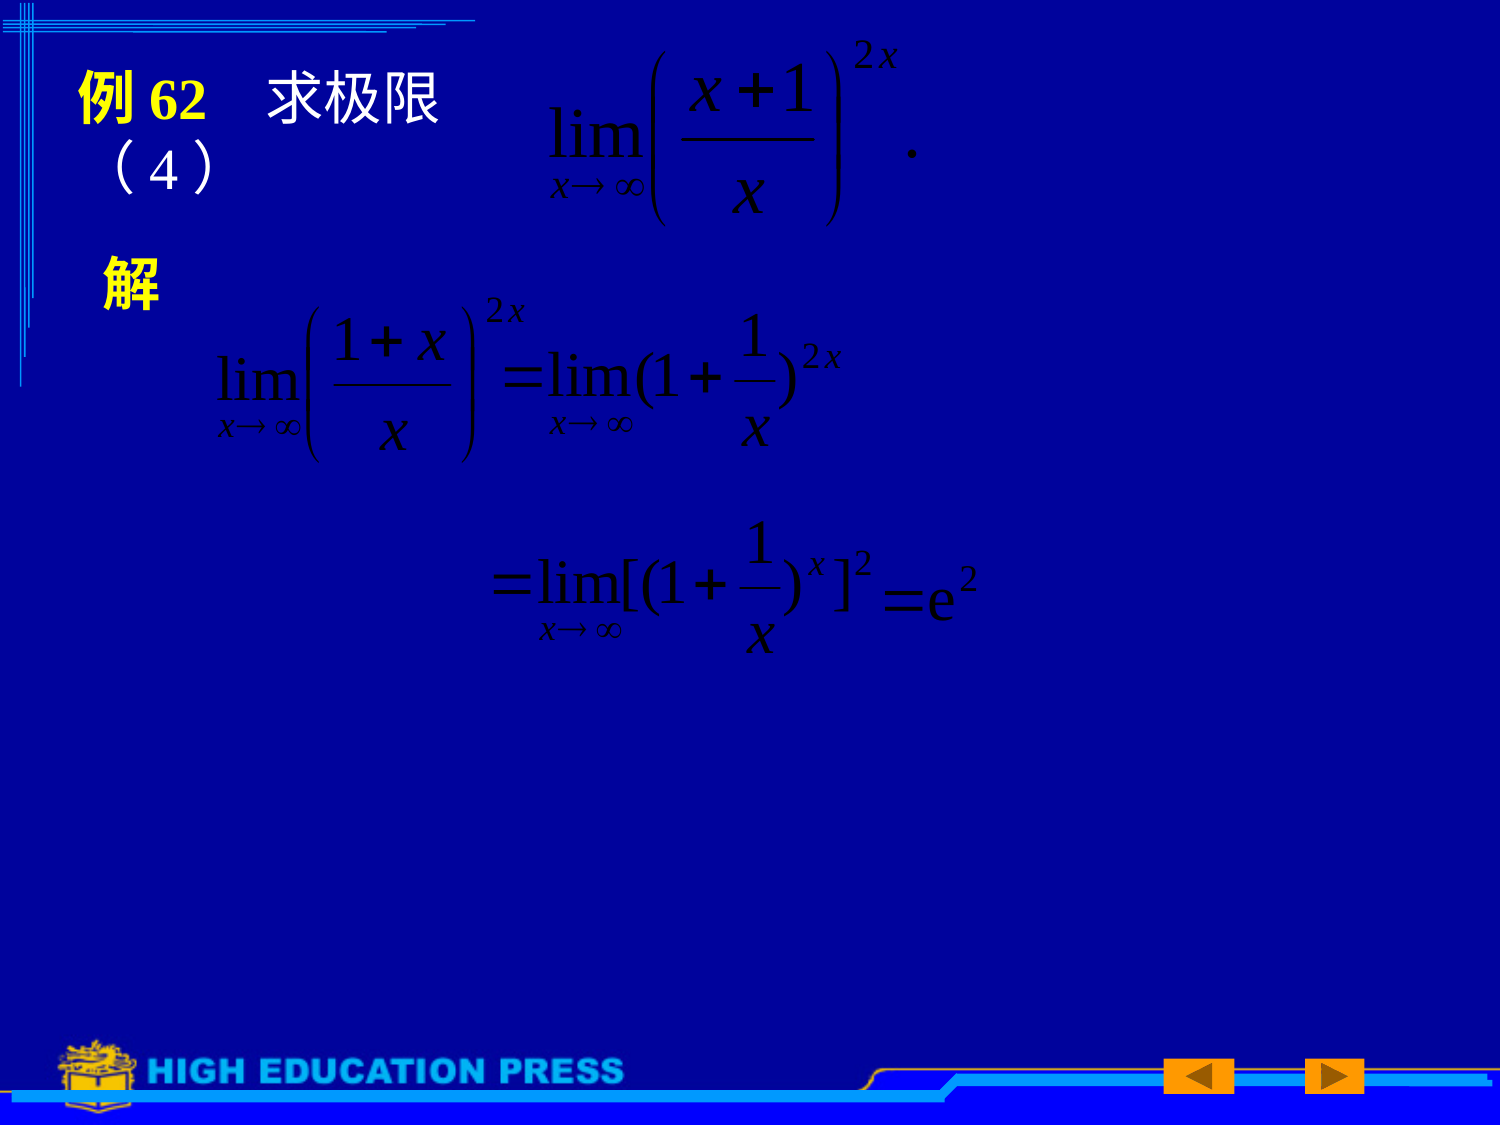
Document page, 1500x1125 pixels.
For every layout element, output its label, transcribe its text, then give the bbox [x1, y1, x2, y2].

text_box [478, 503, 885, 668]
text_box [867, 550, 993, 638]
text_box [488, 295, 855, 461]
title 例62 求极限（4） [62, 87, 532, 176]
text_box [206, 278, 536, 476]
text_box [1305, 1058, 1365, 1094]
text_box [1163, 1058, 1235, 1094]
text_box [537, 19, 928, 242]
text_box 解 [87, 239, 195, 325]
picture [0, 0, 1500, 1125]
